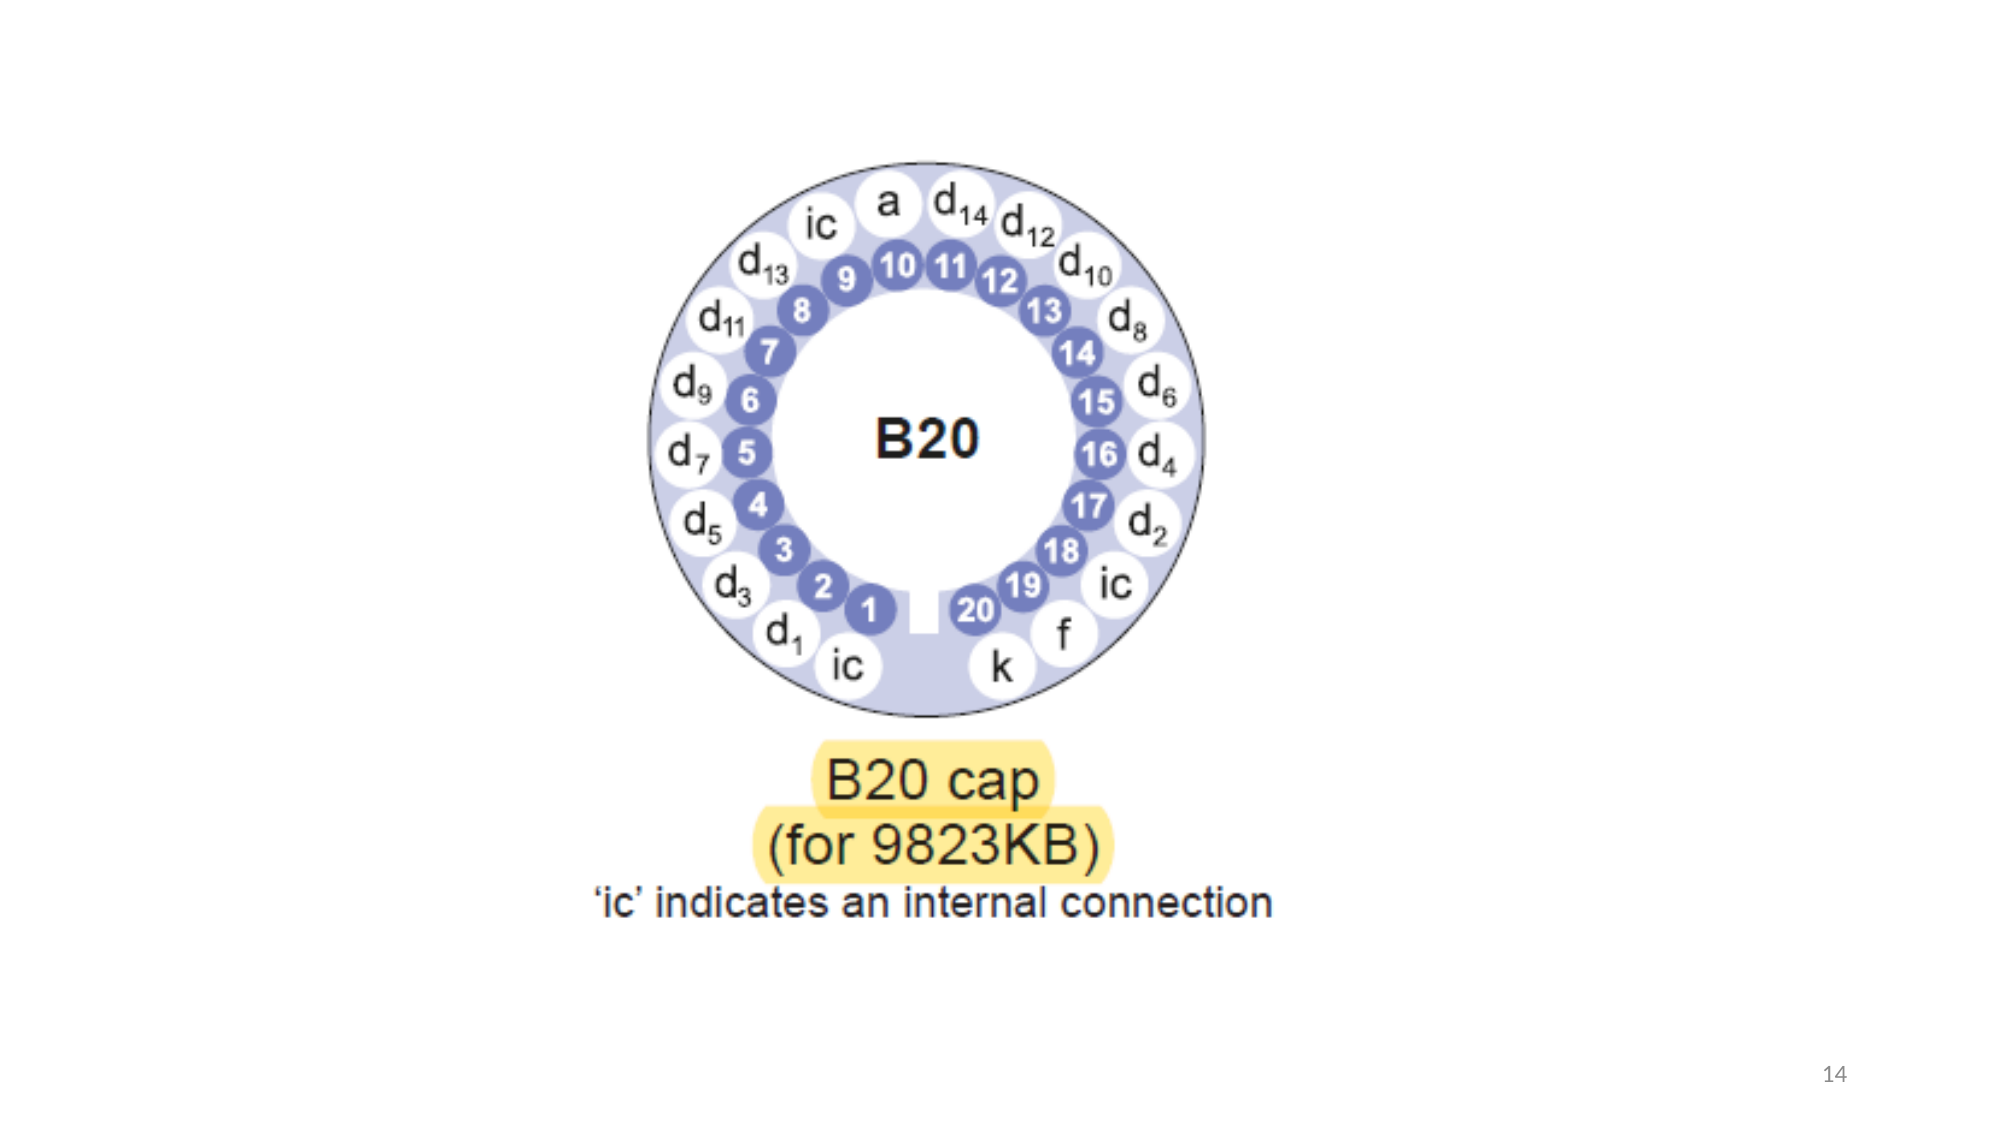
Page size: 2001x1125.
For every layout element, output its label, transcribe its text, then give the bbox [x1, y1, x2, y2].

picture [568, 120, 1334, 964]
slide_number 14 [1412, 1042, 1863, 1103]
